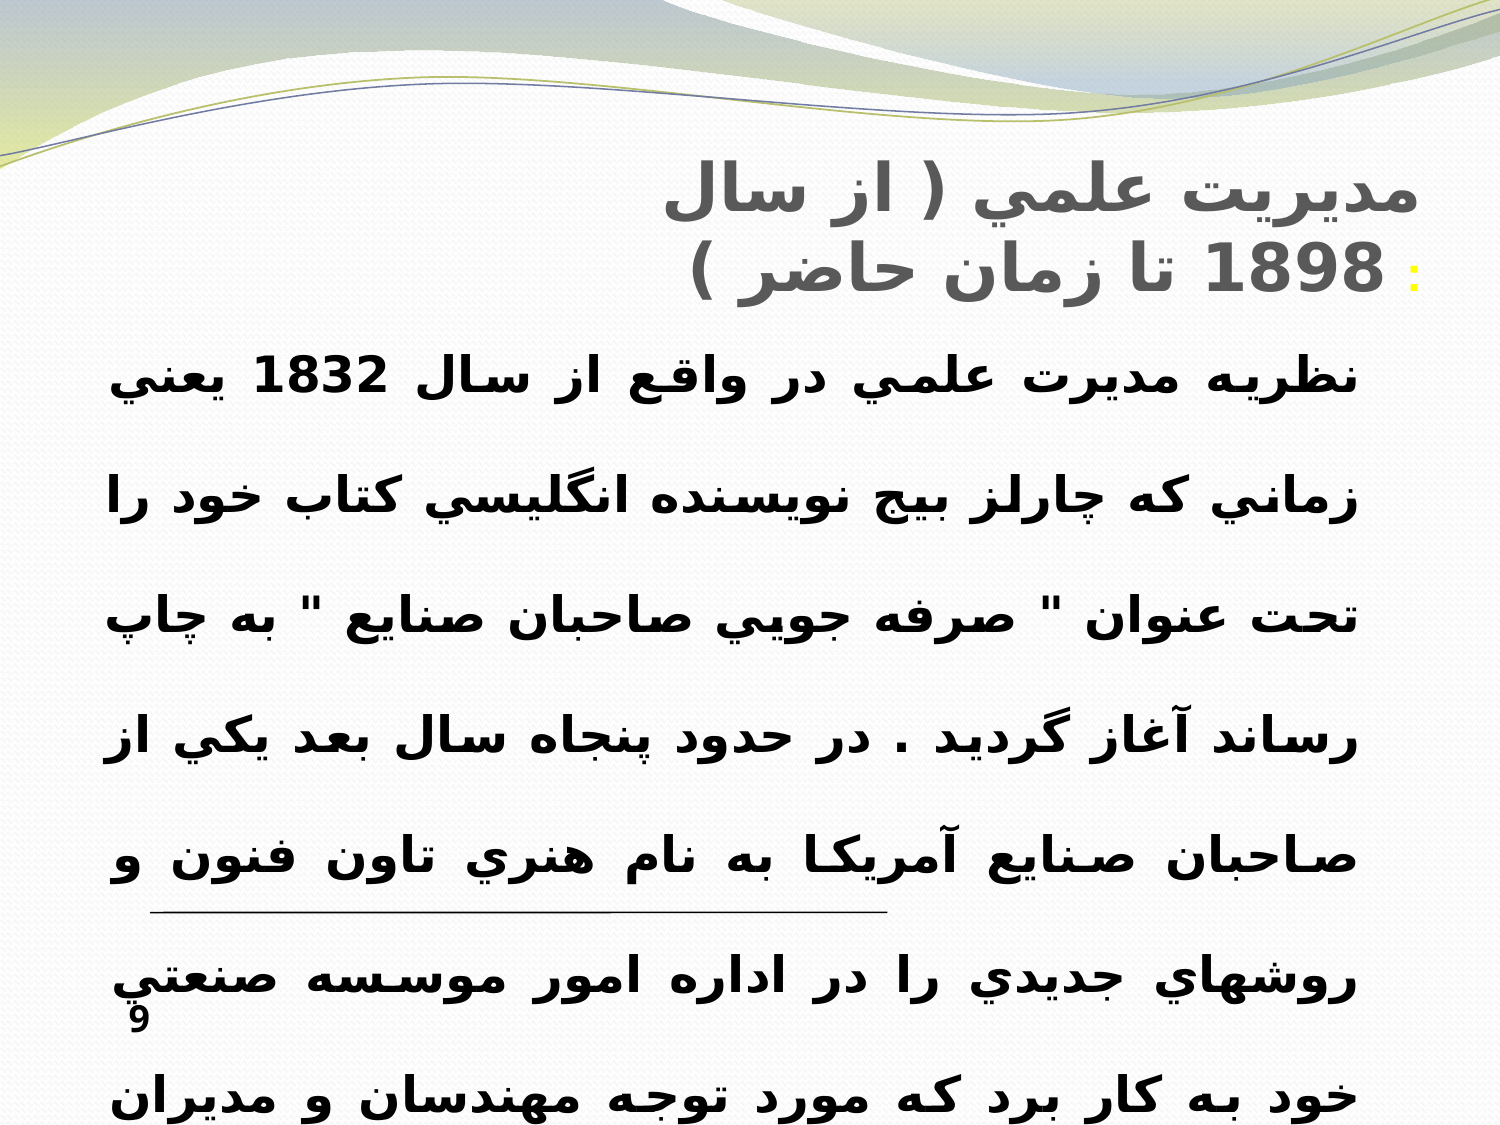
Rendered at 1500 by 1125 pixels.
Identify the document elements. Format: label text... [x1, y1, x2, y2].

text_box نظريه مديرت علمي در واقع از سال 1832 يعني زماني که چارلز بیج نويسنده انگليسي کتاب خود را تحت عنوان " صرفه جويي صاحبان صنايع " به چاپ رساند آغاز گرديد . در حدود پنجاه سال بعد يکي از صاحبان صنايع آمريکا به نام هنري تاون فنون و روشهاي جديدي را در اداره امور موسسه صنعتي خود به کار برد که مورد توجه مهندسان و مديران هم عصر وي واقع گرديد . [87, 274, 1375, 1125]
text_box 9 [114, 987, 166, 1048]
text_box مديريت علمي ( از سال 1898 تا زمان حاضر ) : [549, 137, 1438, 313]
